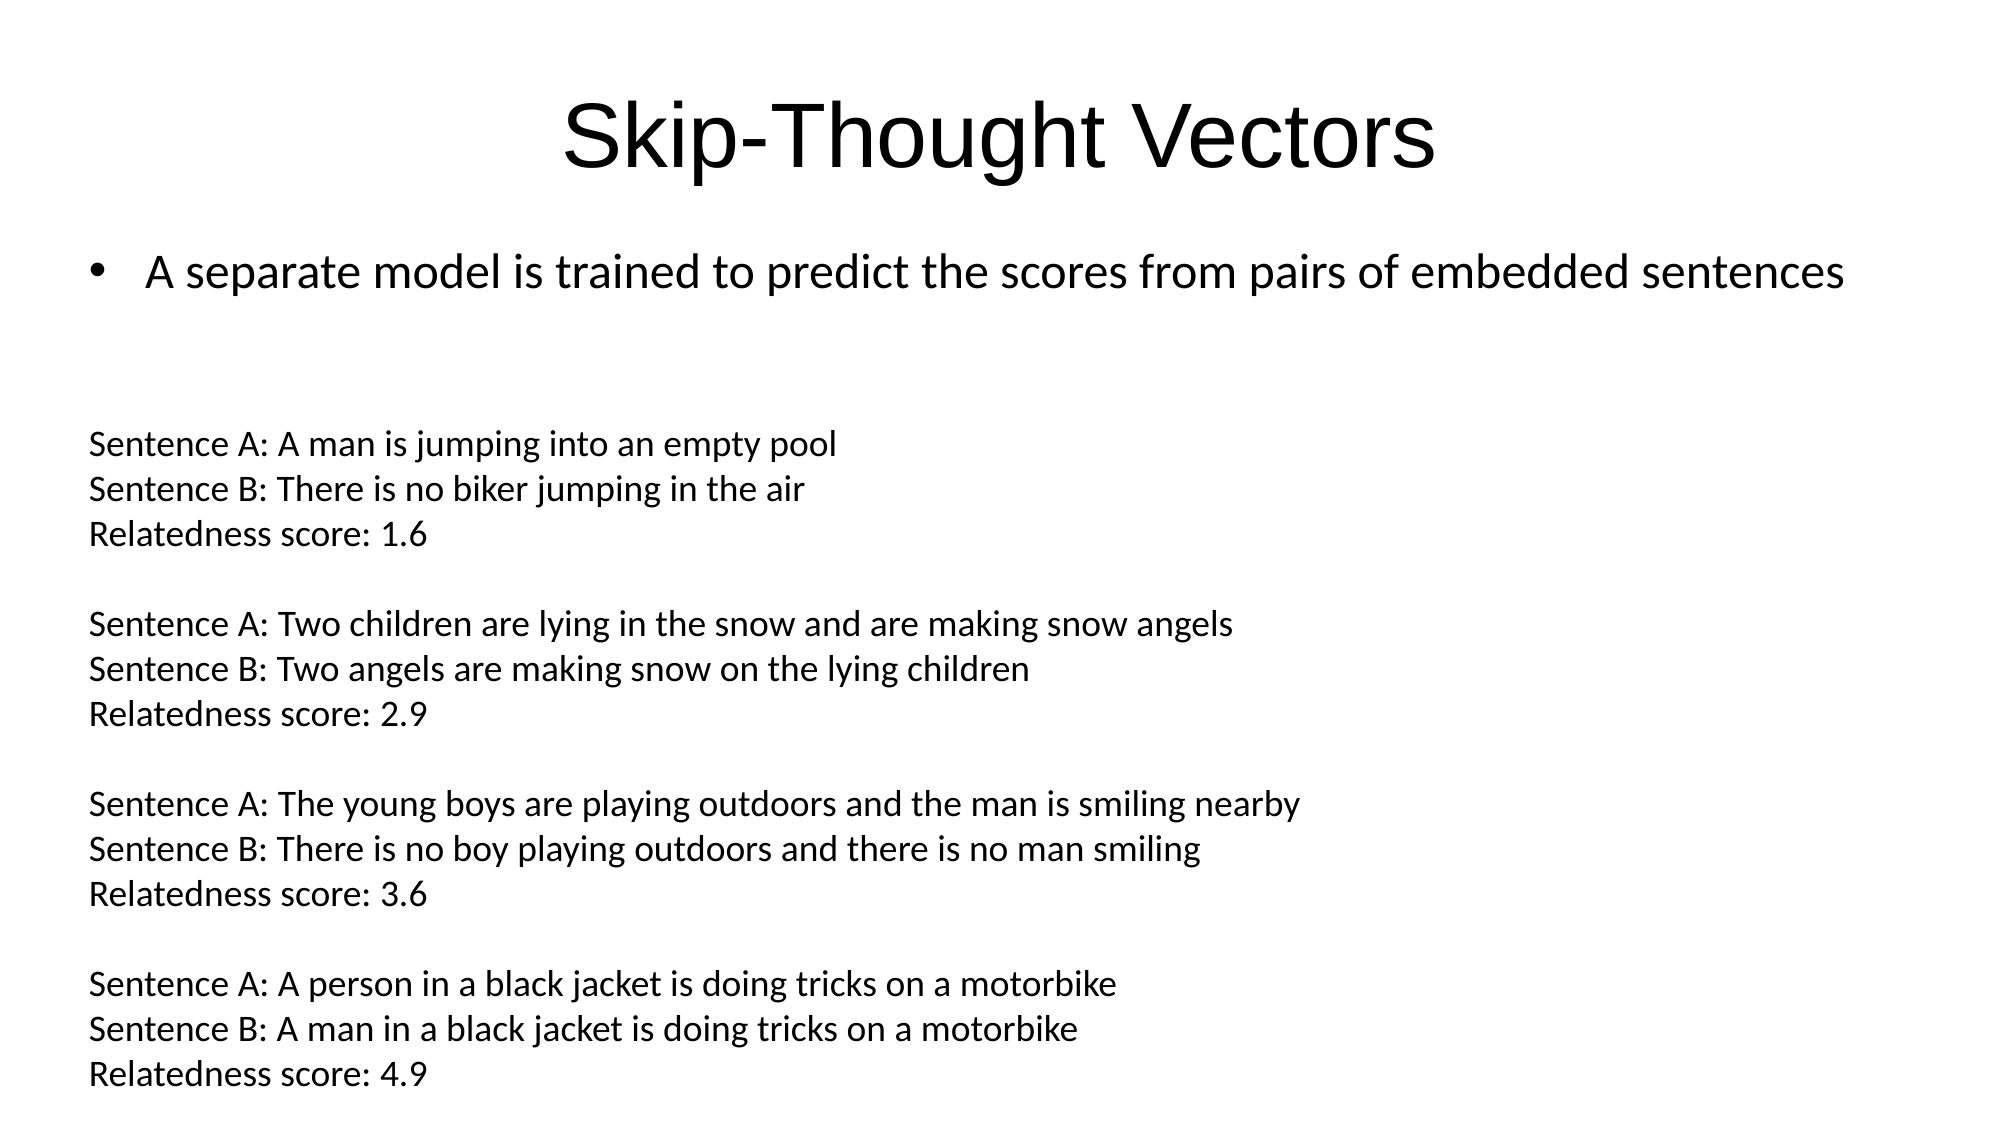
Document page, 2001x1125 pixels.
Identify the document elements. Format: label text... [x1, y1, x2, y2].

title Skip-Thought Vectors [137, 29, 1863, 247]
text_box A separate model is trained to predict the scores from pairs of embedded sentences … Sentence A: A man is jumping into an empty pool Sentence B: There is no biker jumping in the air Relatedness score: 1.6 Sentence A: Two children are lying in the snow and are making snow angels Sentence B: Two angels are making snow on the lying children Relatedness score: 2.9 Sentence A: The young boys are playing outdoors and the man is smiling nearby Sentence B: There is no boy playing outdoors and there is no man smiling Relatedness score: 3.6 Sentence A: A person in a black jacket is doing tricks on a motorbike Sentence B: A man in a black jacket is doing tricks on a motorbike Relatedness score: 4.9 [73, 223, 1903, 1096]
